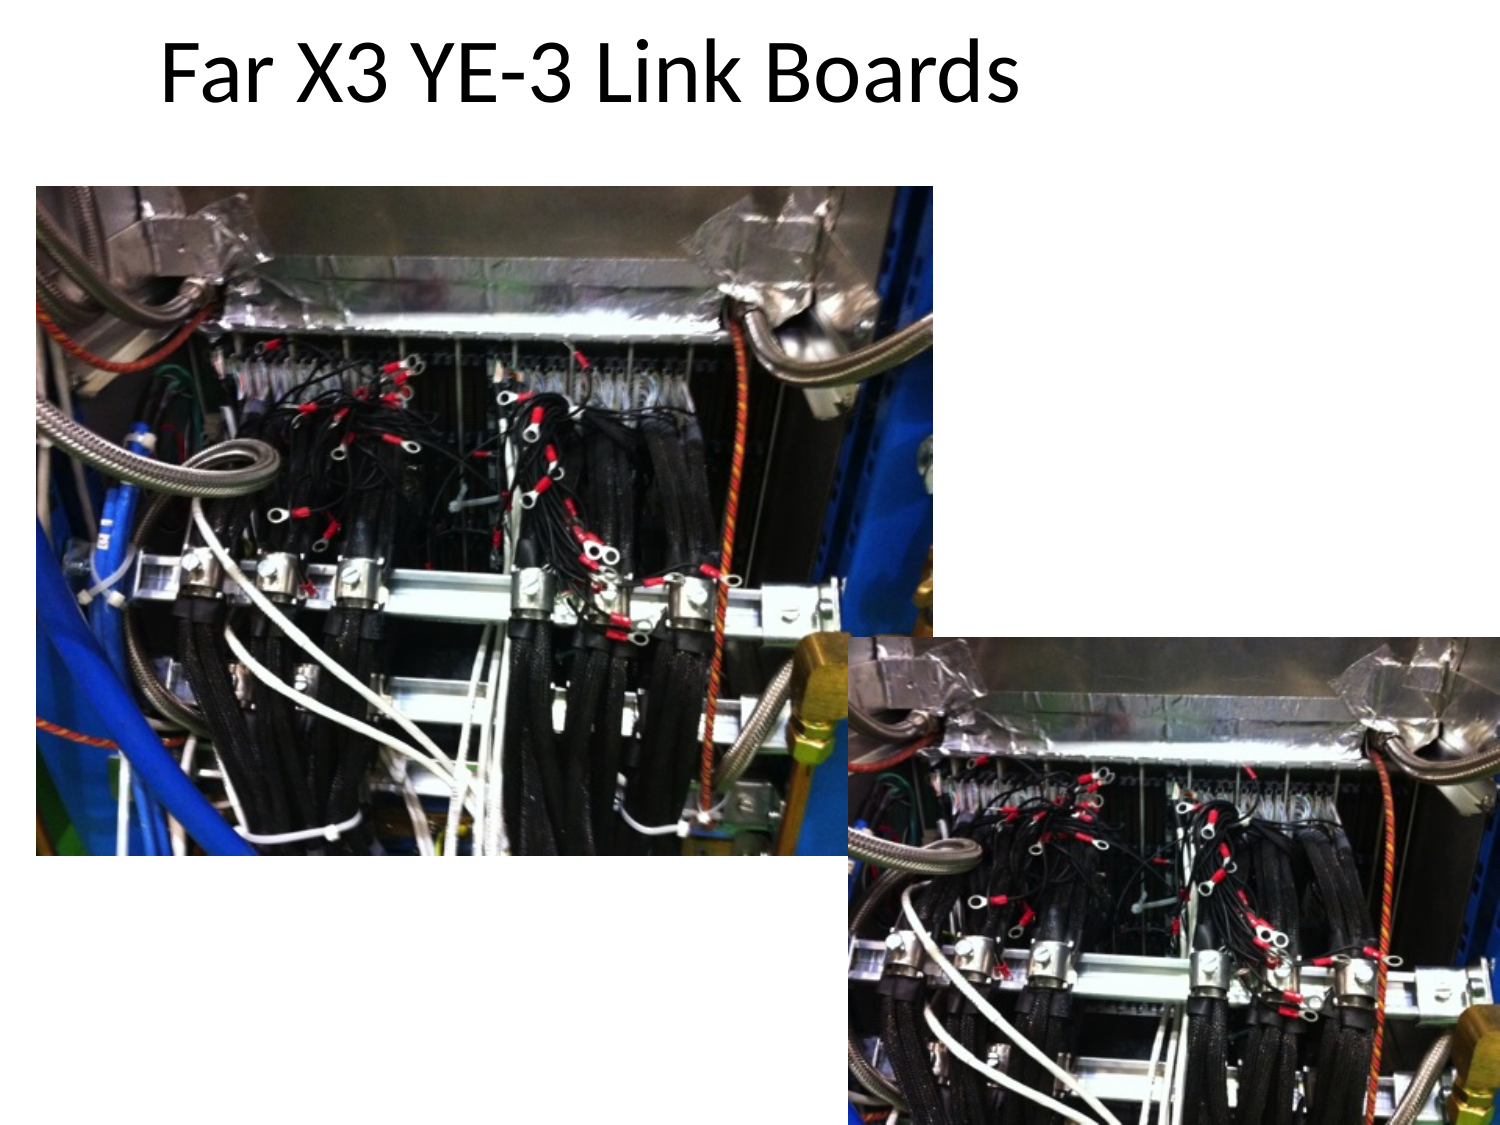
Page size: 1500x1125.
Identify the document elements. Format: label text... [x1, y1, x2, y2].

picture [36, 186, 1500, 1125]
title Far X3 YE-3 Link Boards [0, 0, 1229, 187]
